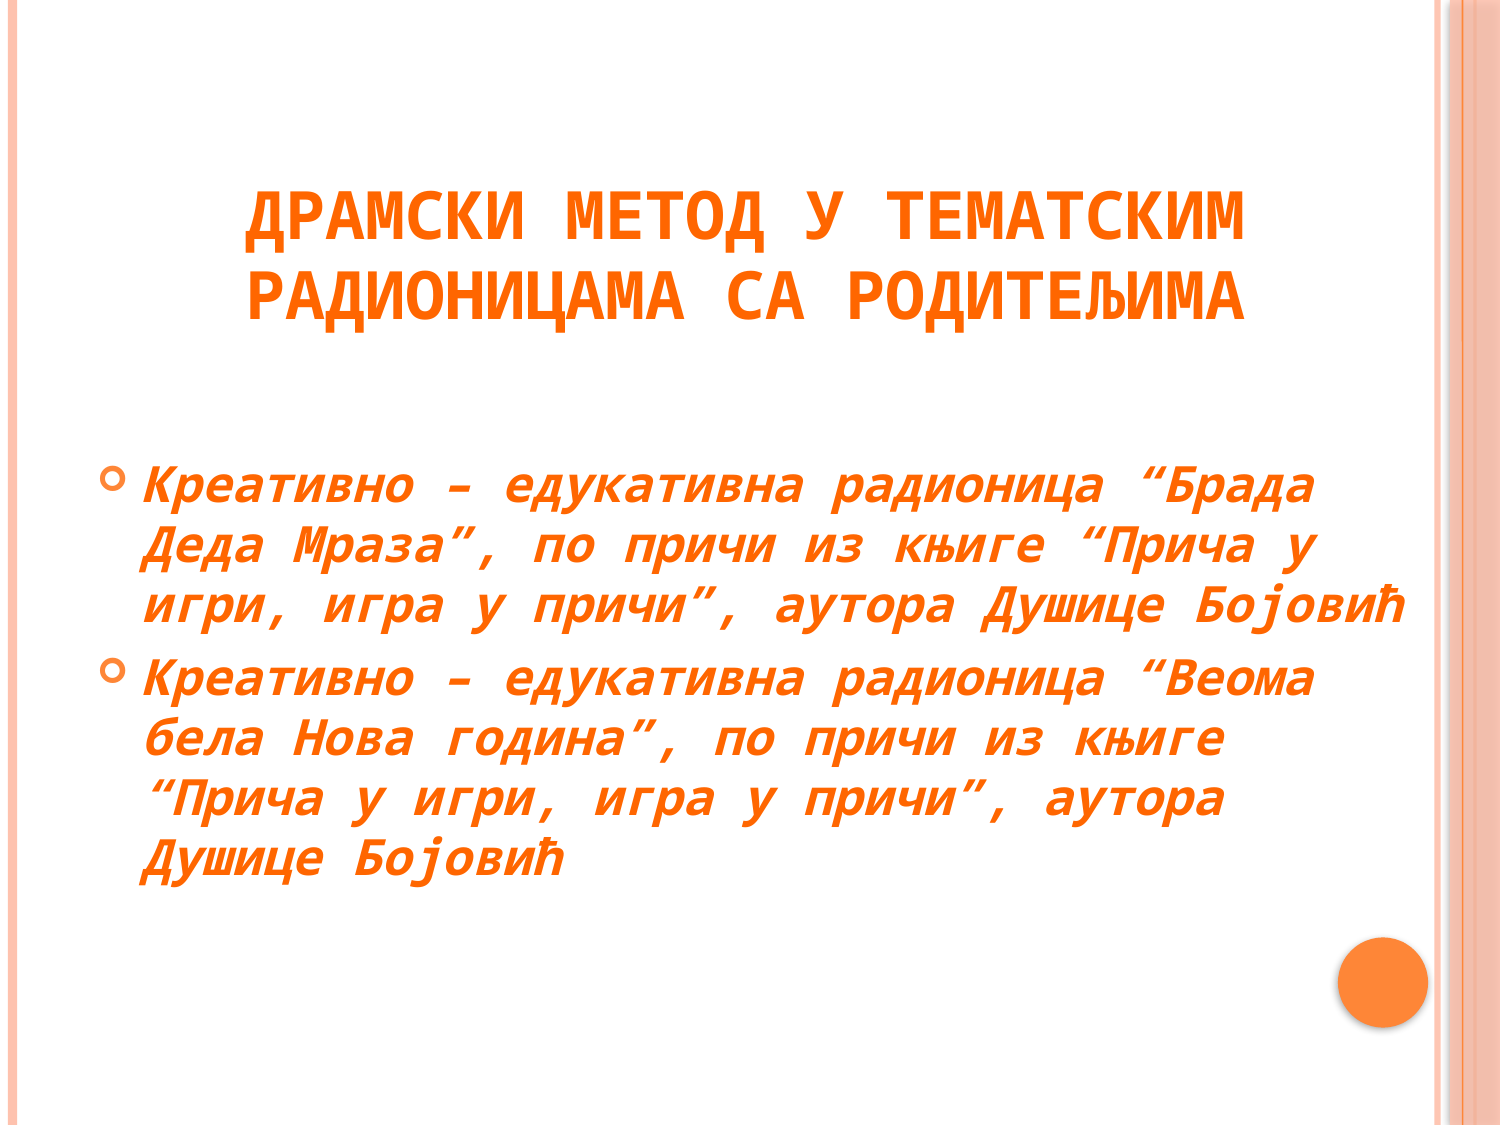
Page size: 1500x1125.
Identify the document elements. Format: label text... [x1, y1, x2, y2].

title Драмски метод у тематским радионицама са родитељима [70, 152, 1421, 340]
list Креативно – едукативна радионица “Брада Деда Мраза”, по причи из књиге “Прича у игри, игра у причи”, аутора Душице Бојовић Креативно – едукативна радионица “Веома бела Нова година”, по причи из књиге “Прича у игри, игра у причи”, аутора Душице Бојовић [81, 445, 1433, 828]
